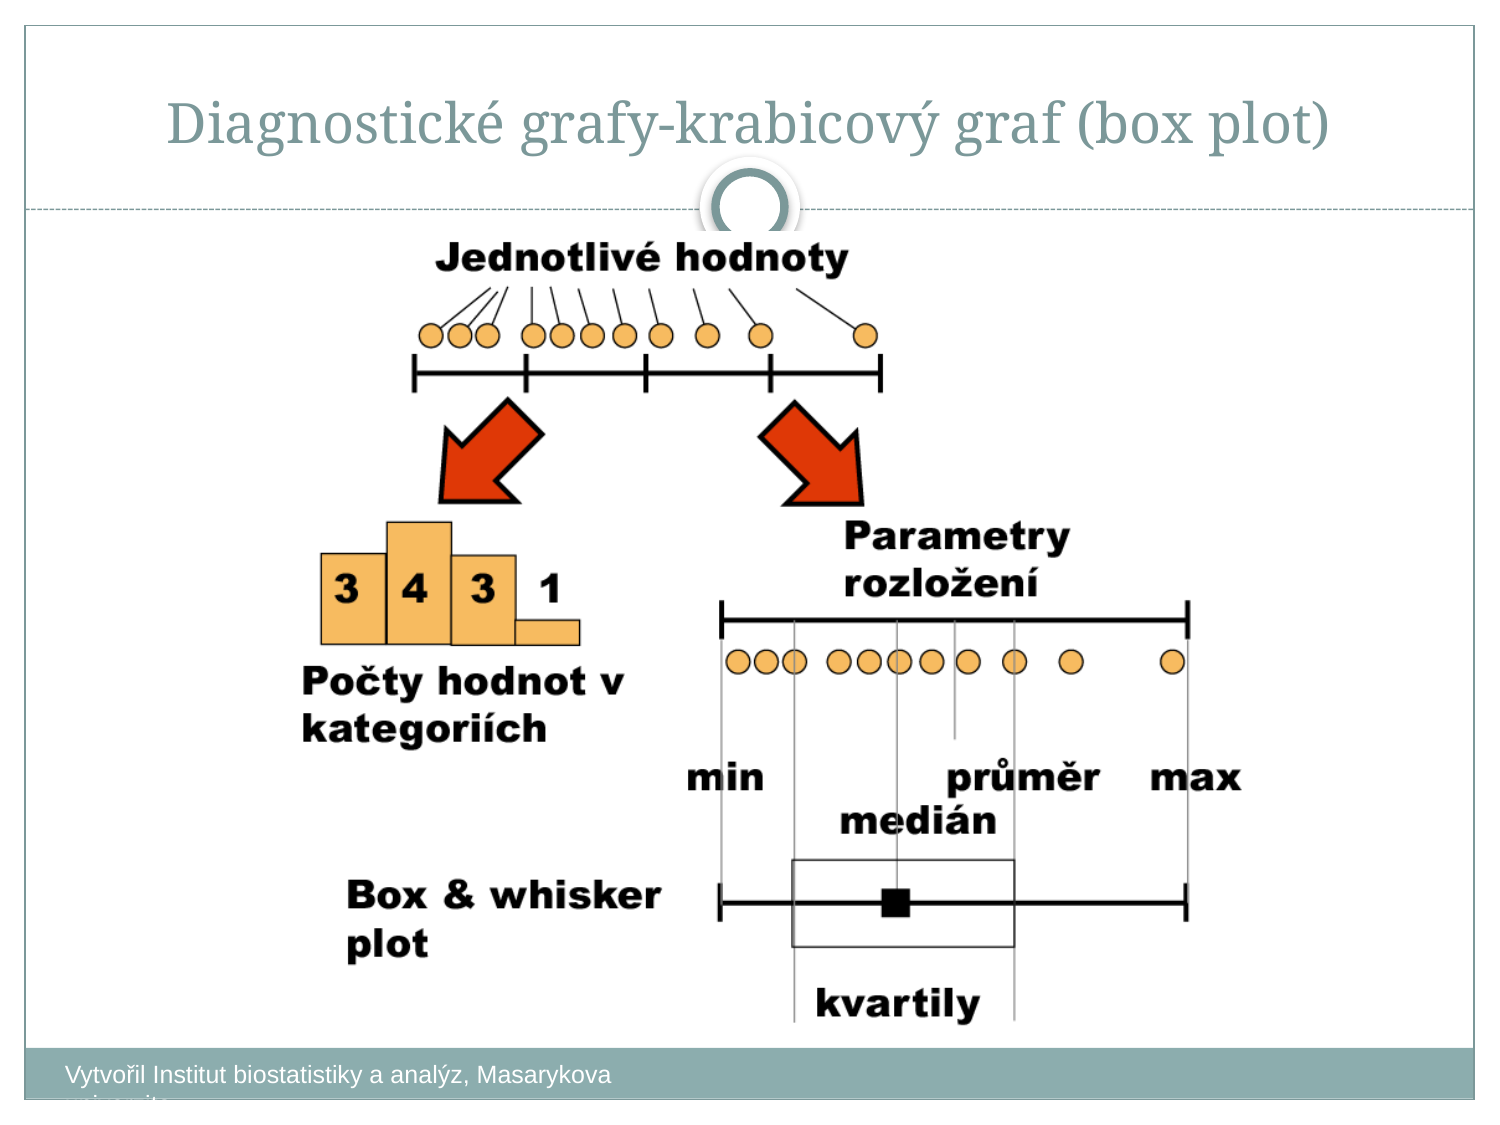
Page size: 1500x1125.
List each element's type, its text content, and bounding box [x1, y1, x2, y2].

footer Vytvořil Institut biostatistiky a analýz, Masarykova univerzita J. Jarkovský, L. Dušek [50, 1051, 638, 1112]
title Diagnostické grafy-krabicový graf (box plot) [49, 37, 1450, 162]
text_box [300, 231, 1243, 1029]
